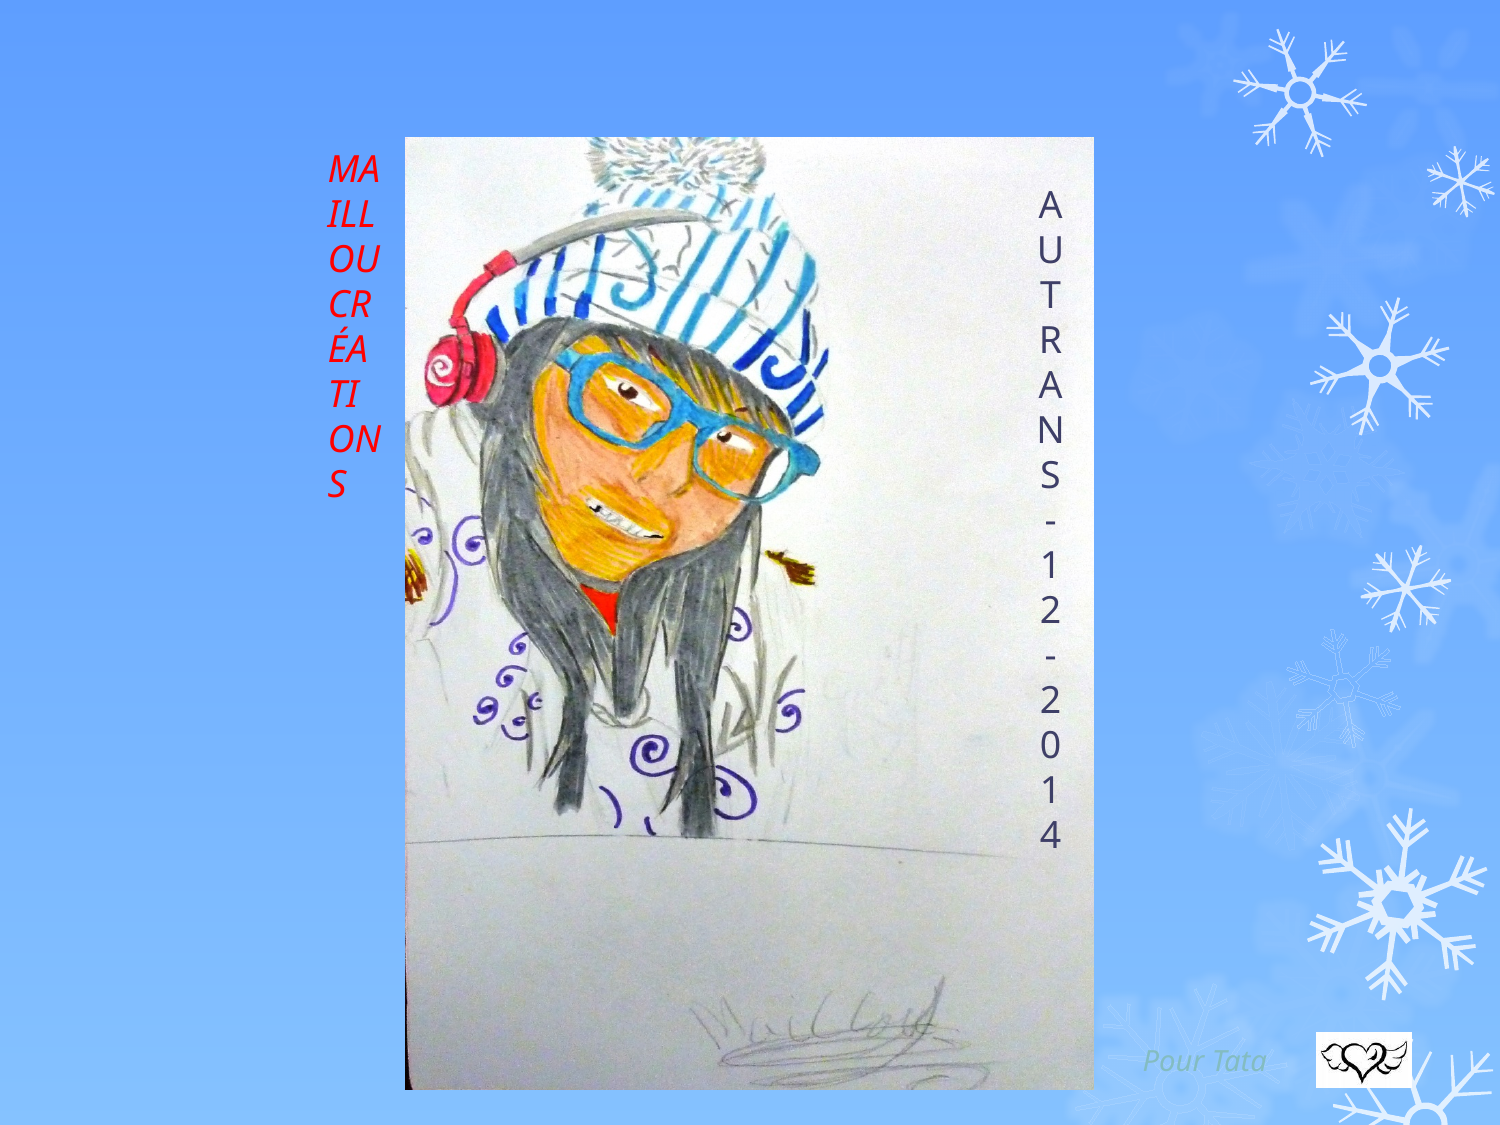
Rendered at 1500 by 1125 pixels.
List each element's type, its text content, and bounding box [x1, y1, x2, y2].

picture [405, 136, 1095, 1090]
picture [1316, 1032, 1413, 1088]
text_box Pour Tata [1127, 1034, 1312, 1085]
text_box MAILLOU CRÉATIONS [312, 137, 397, 512]
